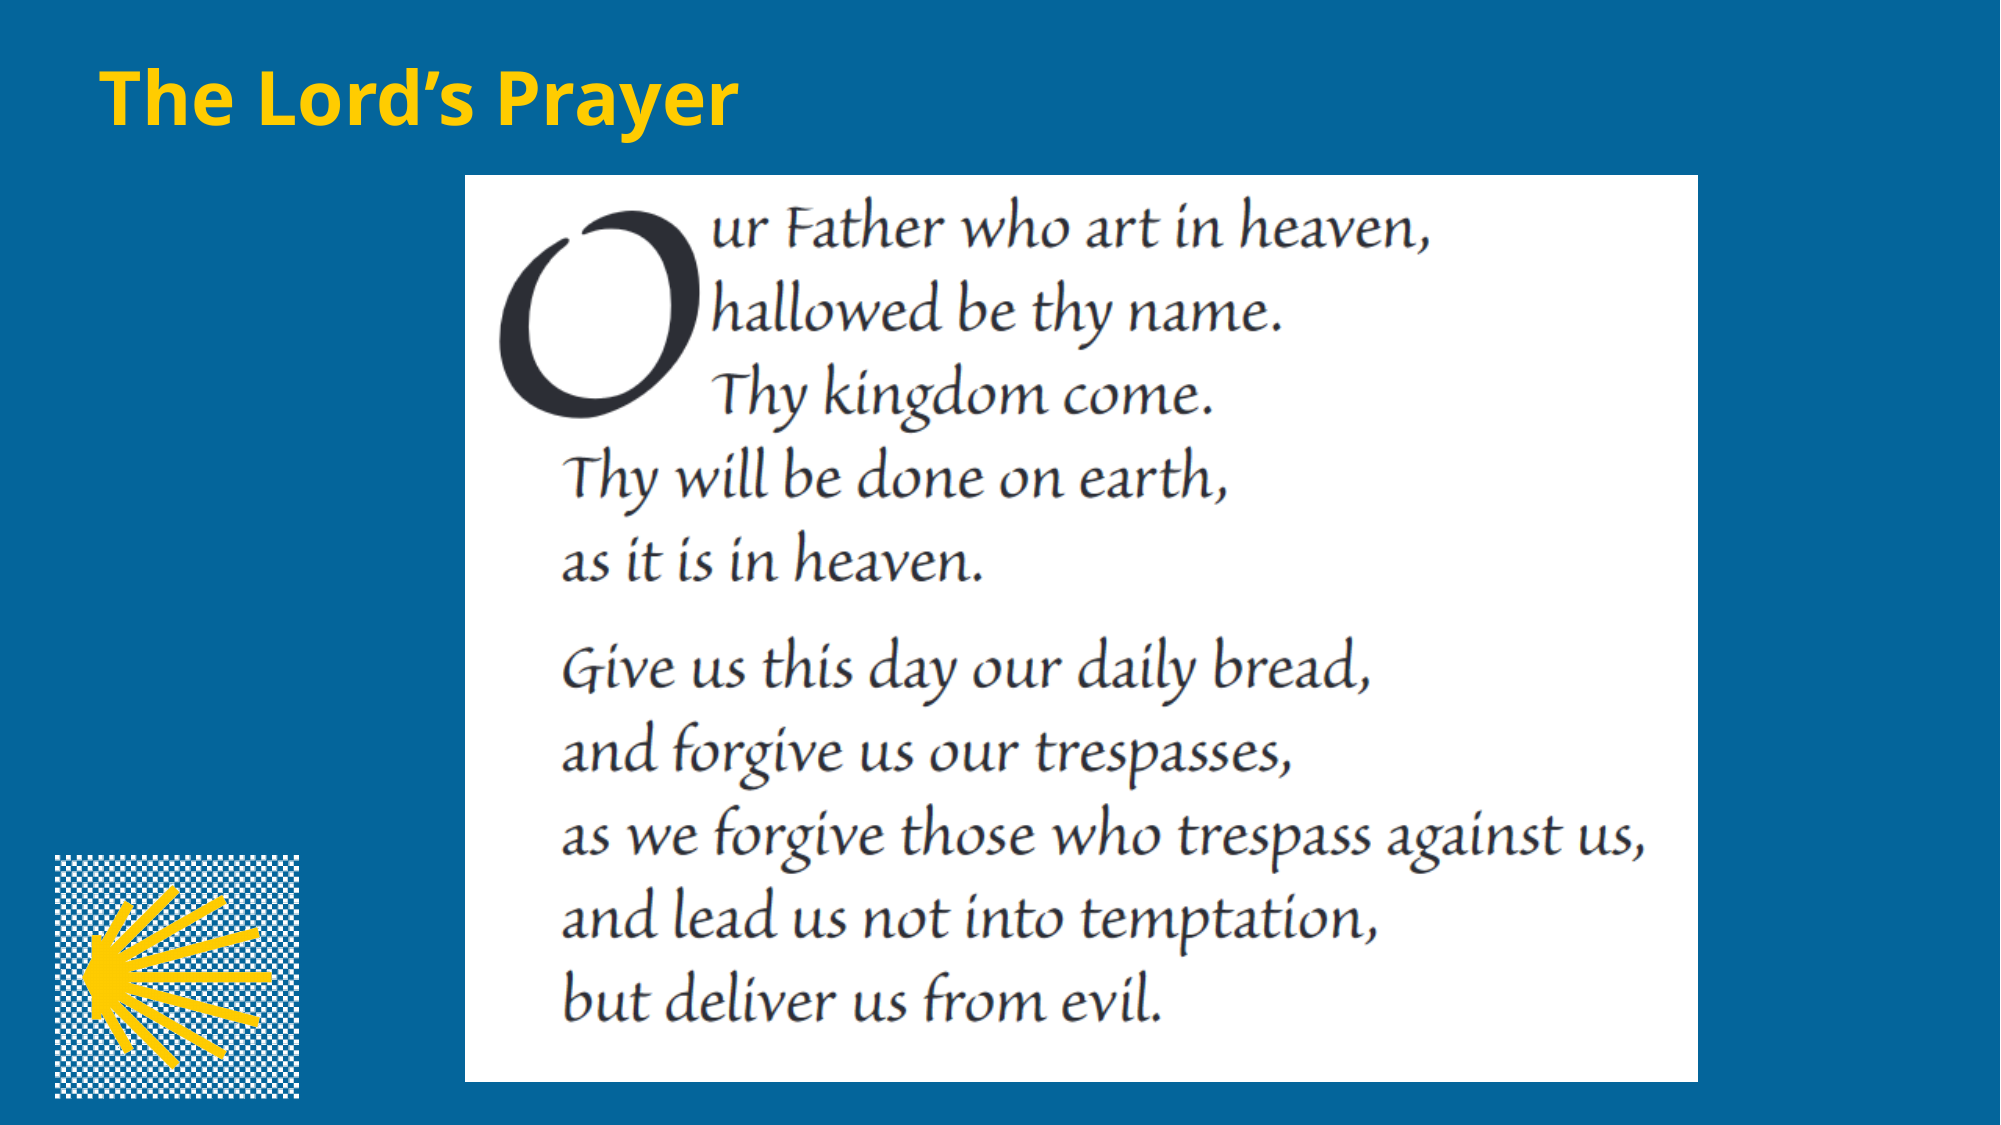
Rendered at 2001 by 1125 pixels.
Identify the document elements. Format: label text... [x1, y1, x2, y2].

picture [465, 175, 1698, 1082]
text_box The Lord’s Prayer [84, 42, 1336, 148]
picture [55, 855, 299, 1099]
